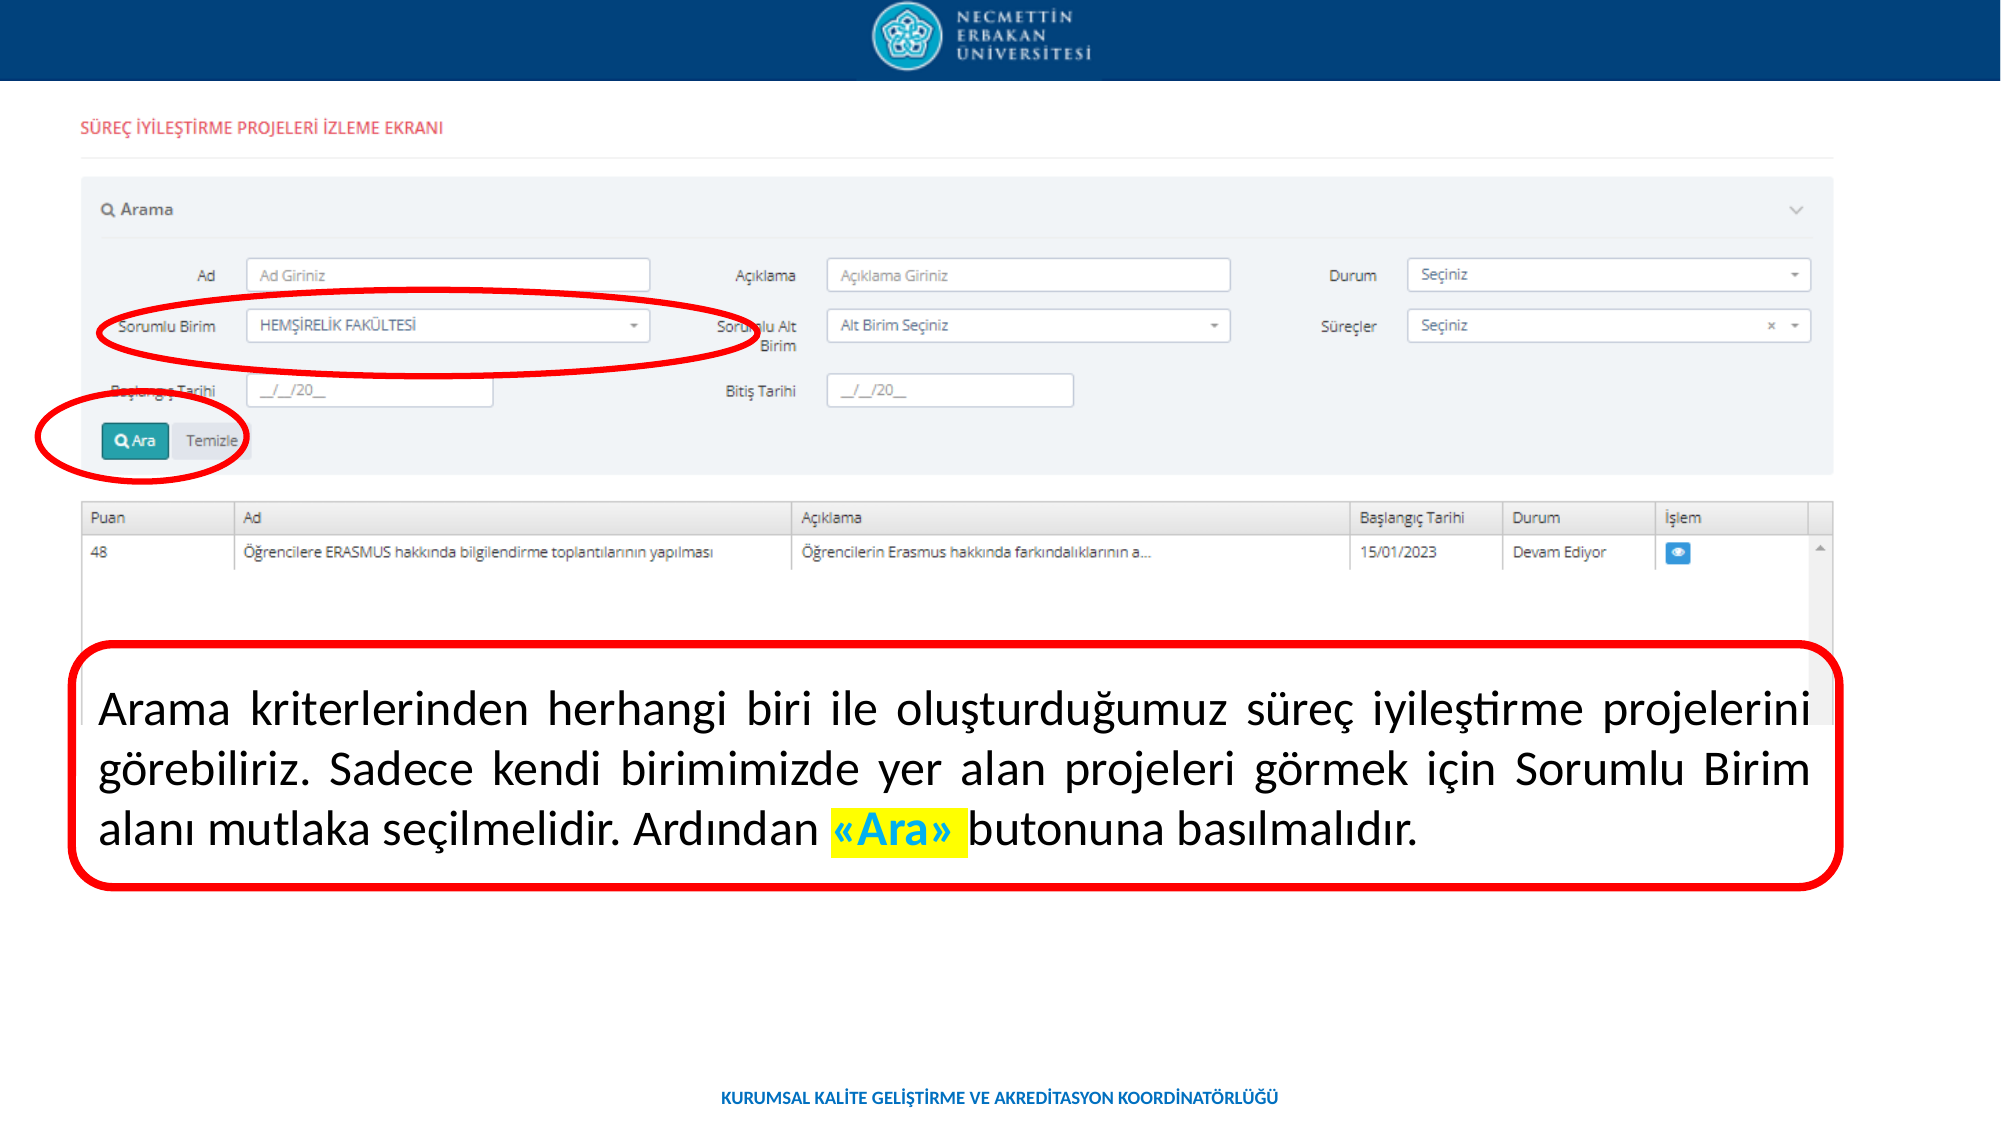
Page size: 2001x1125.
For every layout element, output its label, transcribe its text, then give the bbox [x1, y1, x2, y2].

picture [0, 0, 2001, 81]
text_box [36, 403, 68, 470]
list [68, 104, 1840, 725]
text_box Arama kriterlerinden herhangi biri ile oluşturduğumuz süreç iyileştirme projelerini görebiliriz. Sadece kendi birimimizde yer alan projeleri görmek için Sorumlu Birim alanı mutlaka seçilmelidir. Ardından «Ara» butonuna basılmalıdır. [70, 678, 1841, 889]
